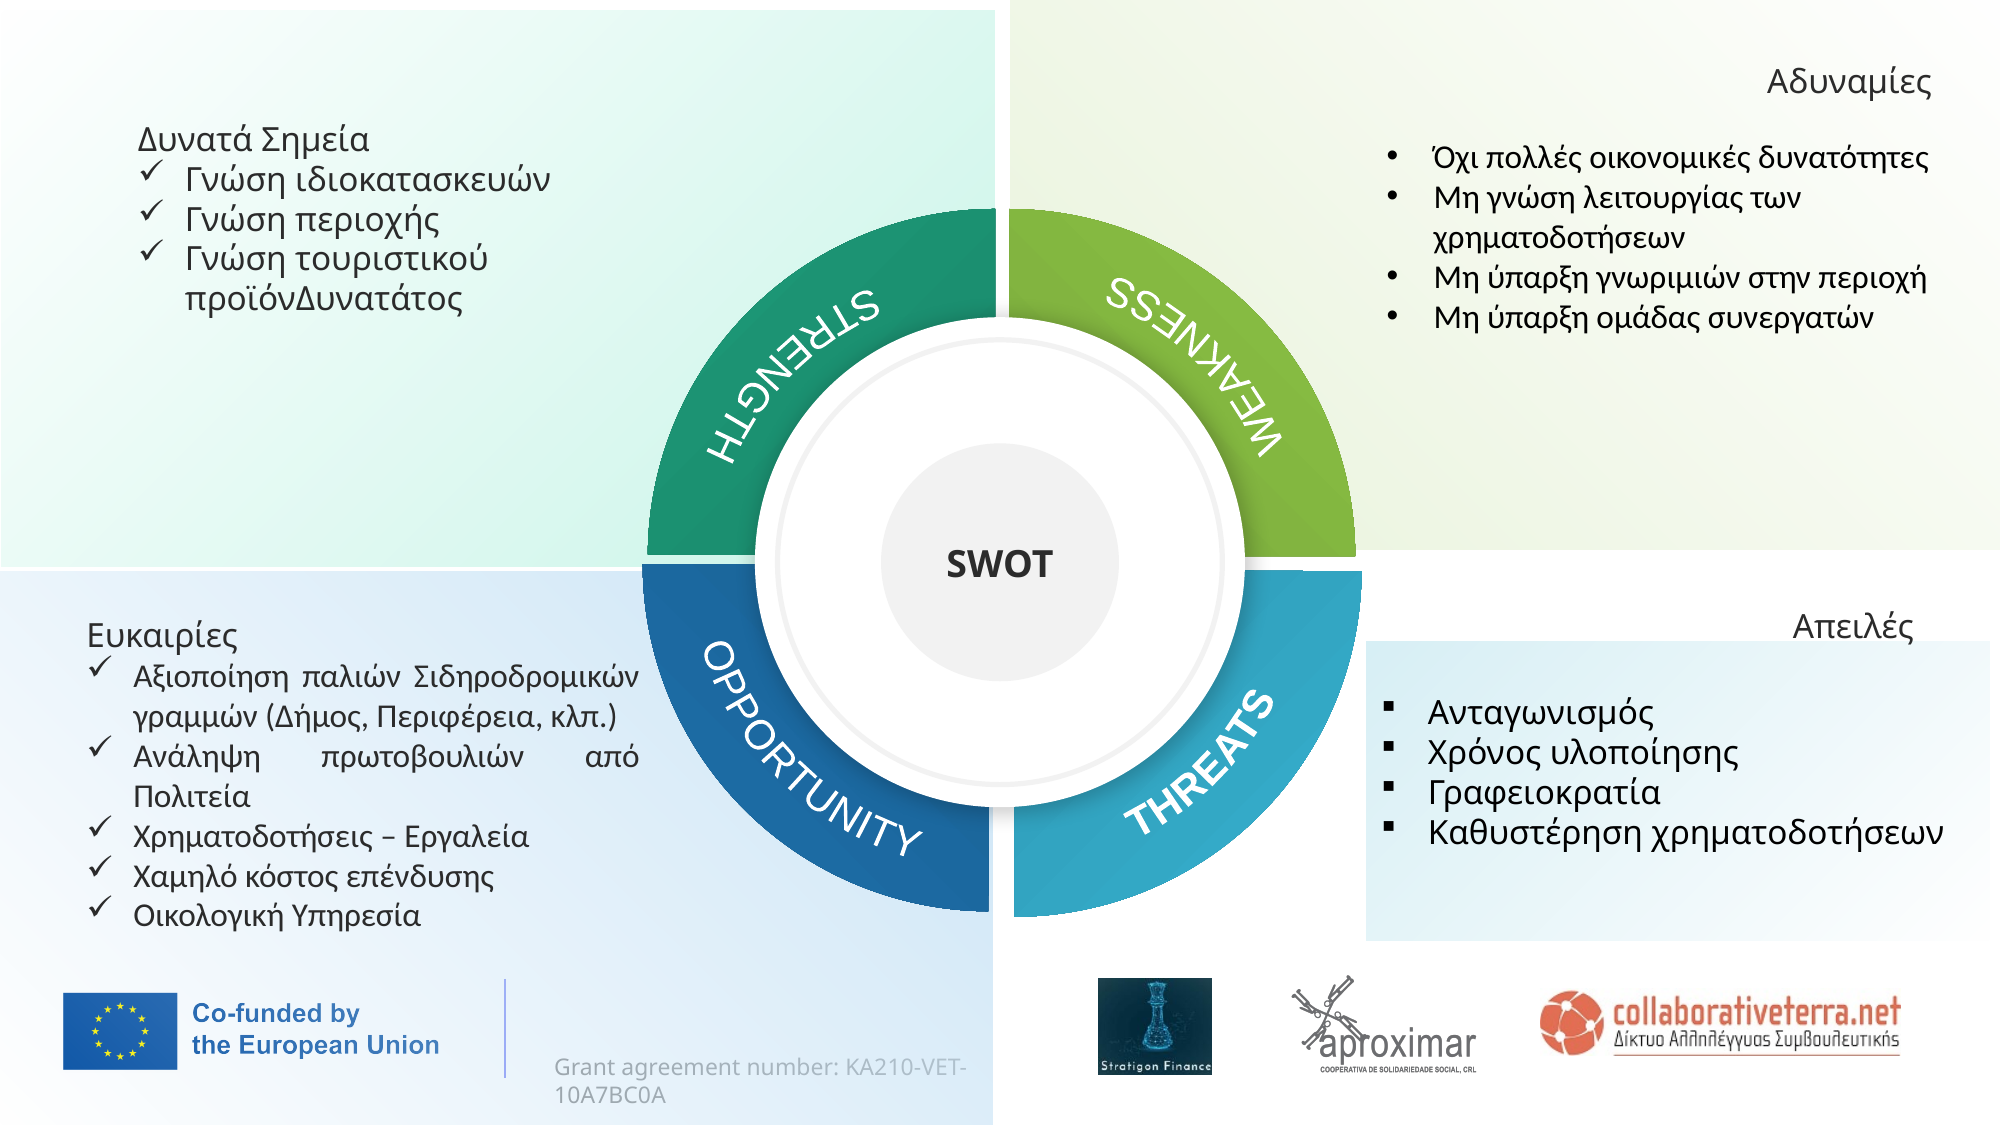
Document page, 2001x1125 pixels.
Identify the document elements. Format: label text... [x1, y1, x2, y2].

picture [1540, 988, 1901, 1056]
text_box Δυνατά Σημεία Γνώση ιδιοκατασκευών Γνώση περιοχής Γνώση τουριστικού προϊόνΔυνατάτος [123, 110, 731, 365]
text_box [1009, 0, 2000, 551]
text_box [641, 563, 990, 913]
text_box [1008, 207, 1357, 558]
text_box [0, 570, 993, 1125]
text_box Ανταγωνισμός Χρόνος υλοποίησης Γραφειοκρατία Καθυστέρηση χρηματοδοτήσεων [1365, 640, 1990, 942]
text_box [646, 207, 997, 556]
text_box Απειλές [1341, 598, 1938, 693]
text_box Αδυναμίες Όχι πολλές οικονομικές δυνατότητες Μη γνώση λειτουργίας των χρηματοδοτήσεων Μη ύπαρξη γνωριμιών στην περιοχή Μη ύπαρξη ομάδας συνεργατών [1371, 52, 1956, 343]
picture [1098, 978, 1212, 1075]
text_box [0, 9, 996, 568]
text_box Ευκαιρίες Αξιοποίηση παλιών Σιδηροδρομικών γραμμών (Δήμος, Περιφέρεια, κλπ.) Ανάληψη πρωτοβουλιών από Πολιτεία Χρηματοδοτήσεις – Εργαλεία Χαμηλό κόστος επένδυσης Οικολογική Υπηρεσία [71, 606, 655, 1021]
text_box [1013, 569, 1363, 918]
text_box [754, 317, 1245, 808]
picture [1266, 961, 1502, 1091]
